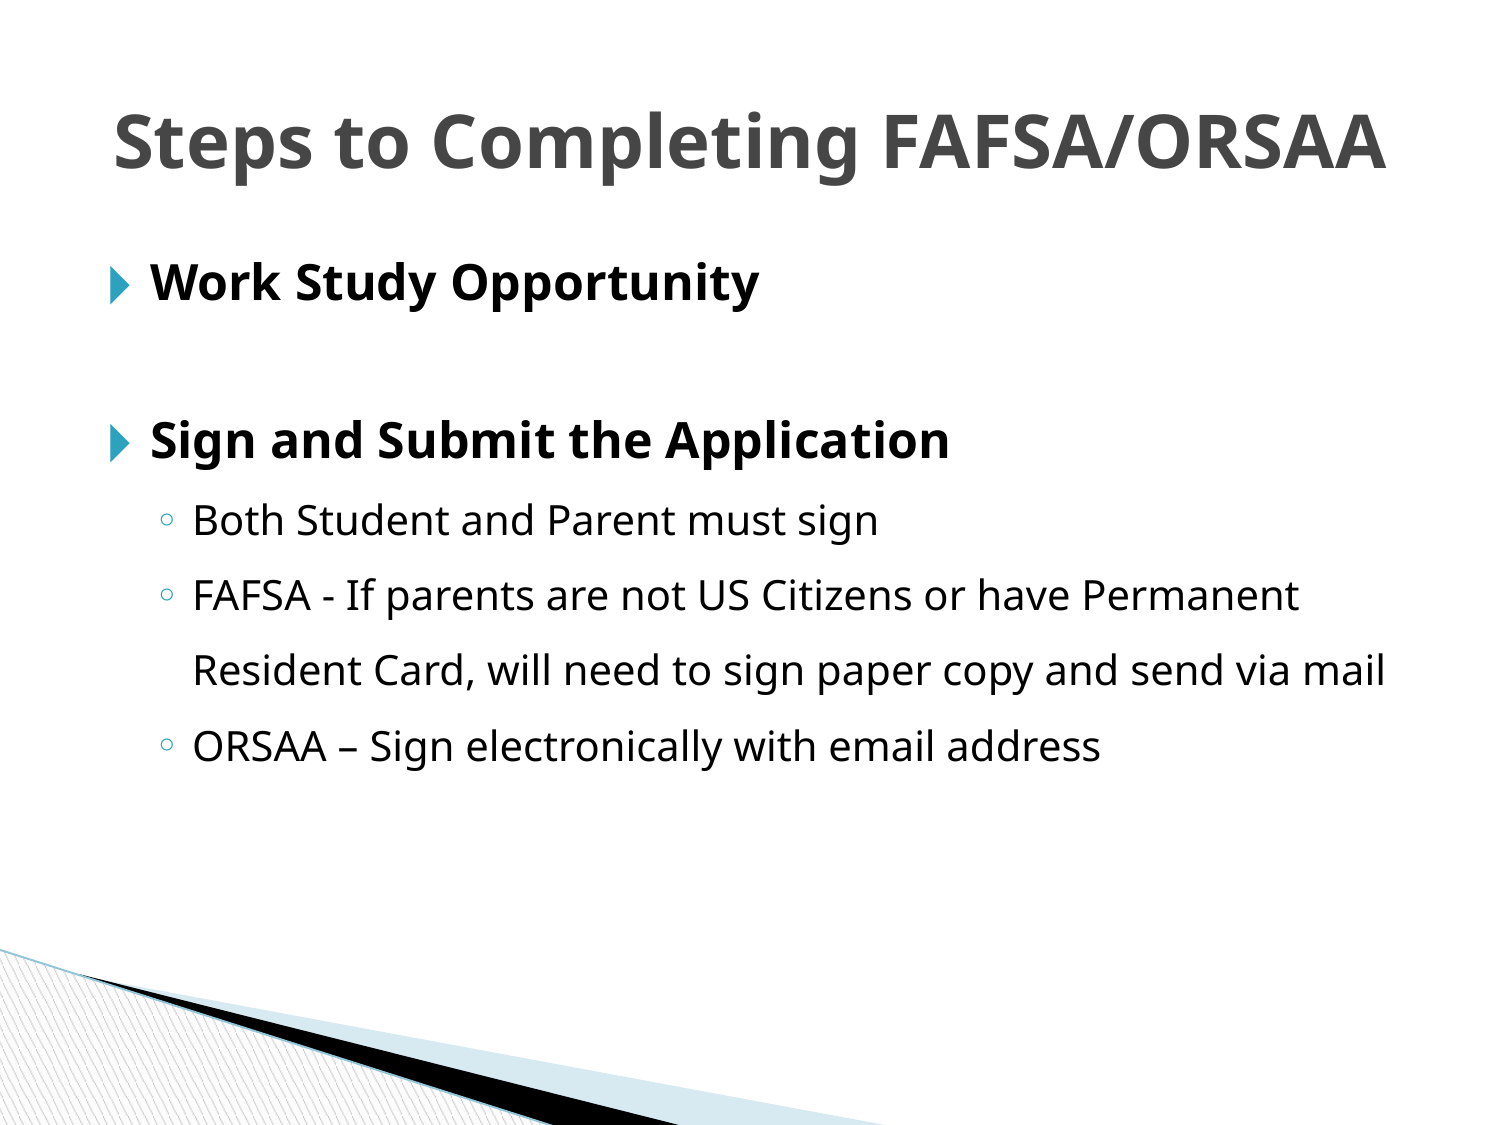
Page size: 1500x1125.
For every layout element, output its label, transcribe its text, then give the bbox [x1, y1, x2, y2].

title Steps to Completing FAFSA/ORSAA [75, 45, 1425, 233]
list Work Study Opportunity Sign and Submit the Application Both Student and Parent must sign FAFSA - If parents are not US Citizens or have Permanent Resident Card, will need to sign paper copy and send via mail ORSAA – Sign electronically with email address [75, 243, 1425, 986]
